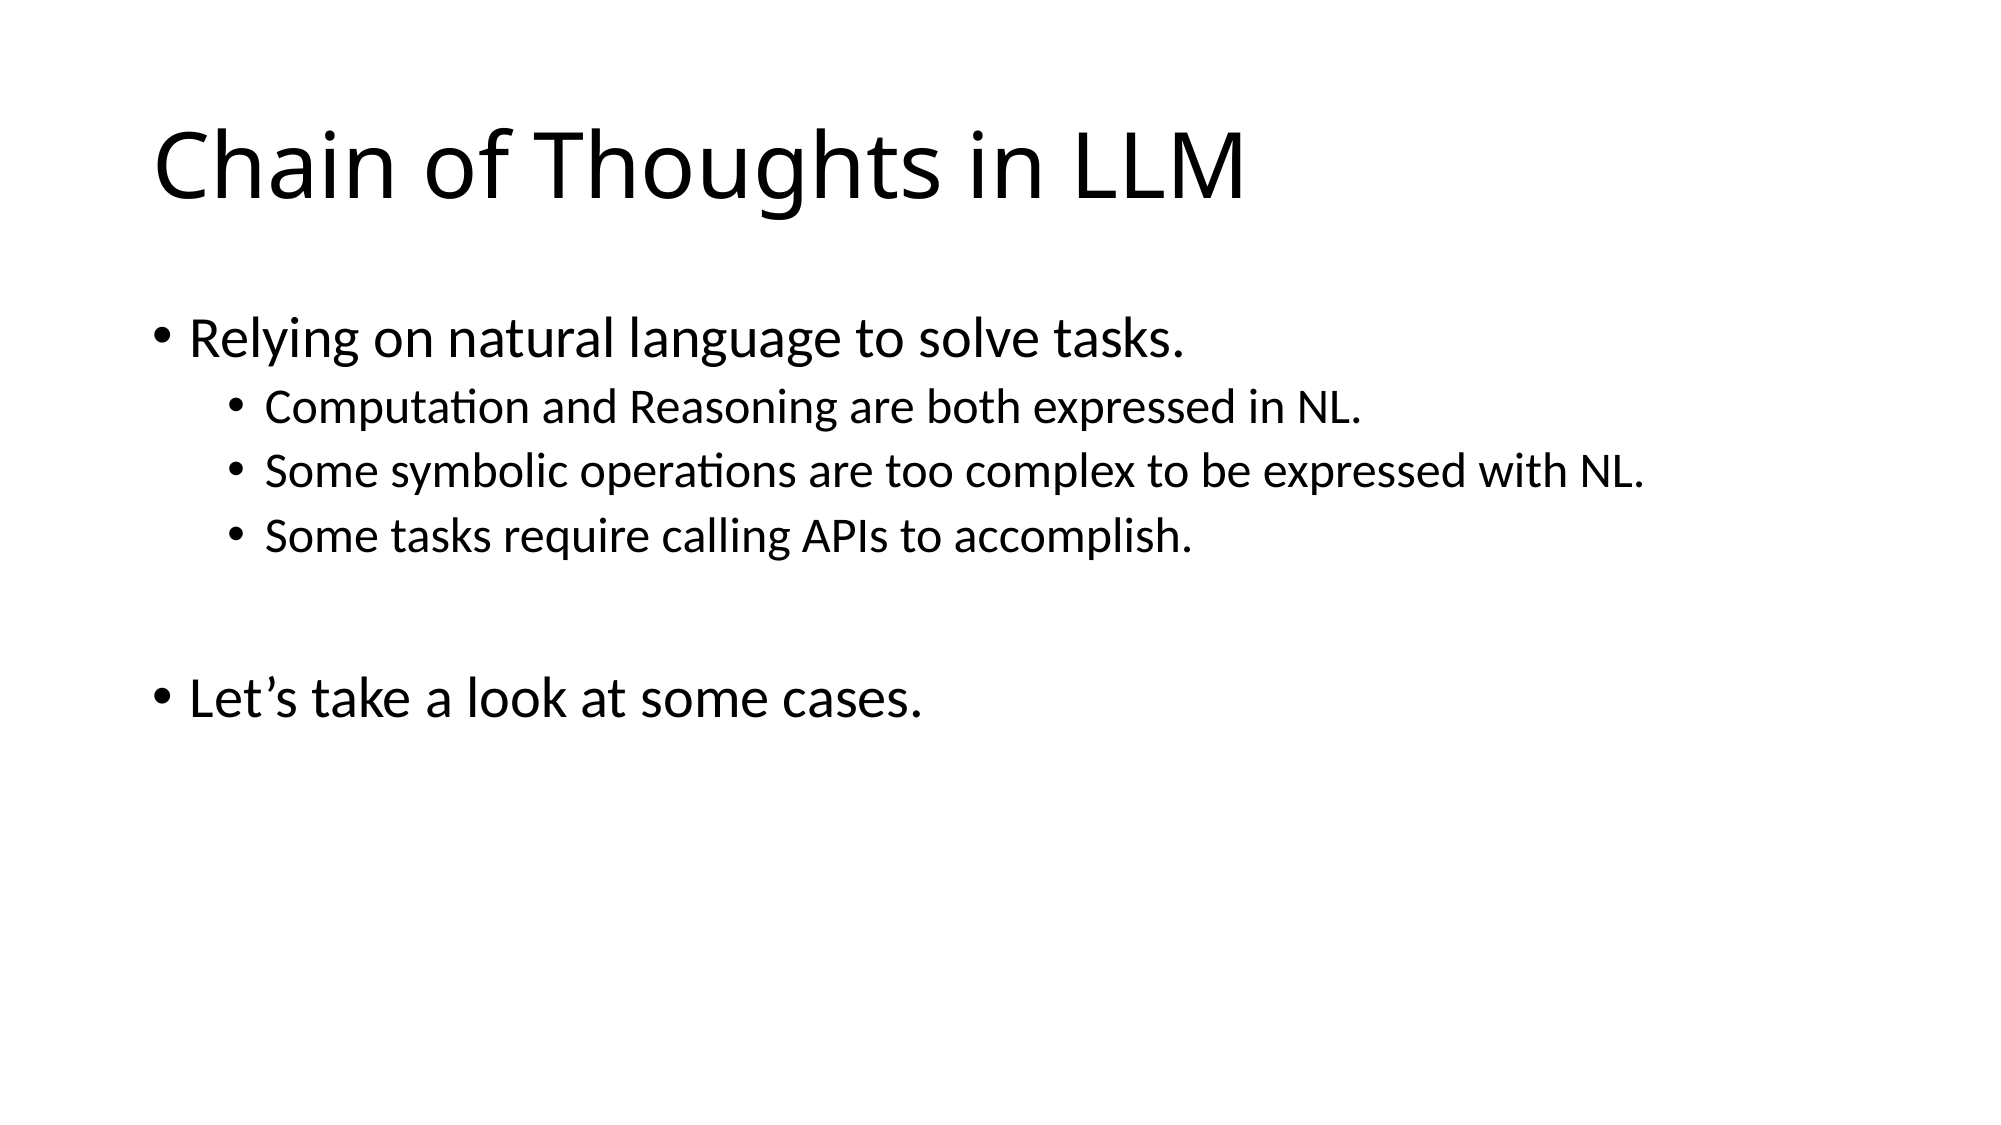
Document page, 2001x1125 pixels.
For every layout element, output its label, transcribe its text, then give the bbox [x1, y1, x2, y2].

title Chain of Thoughts in LLM [137, 59, 1863, 278]
list Relying on natural language to solve tasks. Computation and Reasoning are both expressed in NL. Some symbolic operations are too complex to be expressed with NL. Some tasks require calling APIs to accomplish. Let’s take a look at some cases. [137, 299, 1863, 1014]
